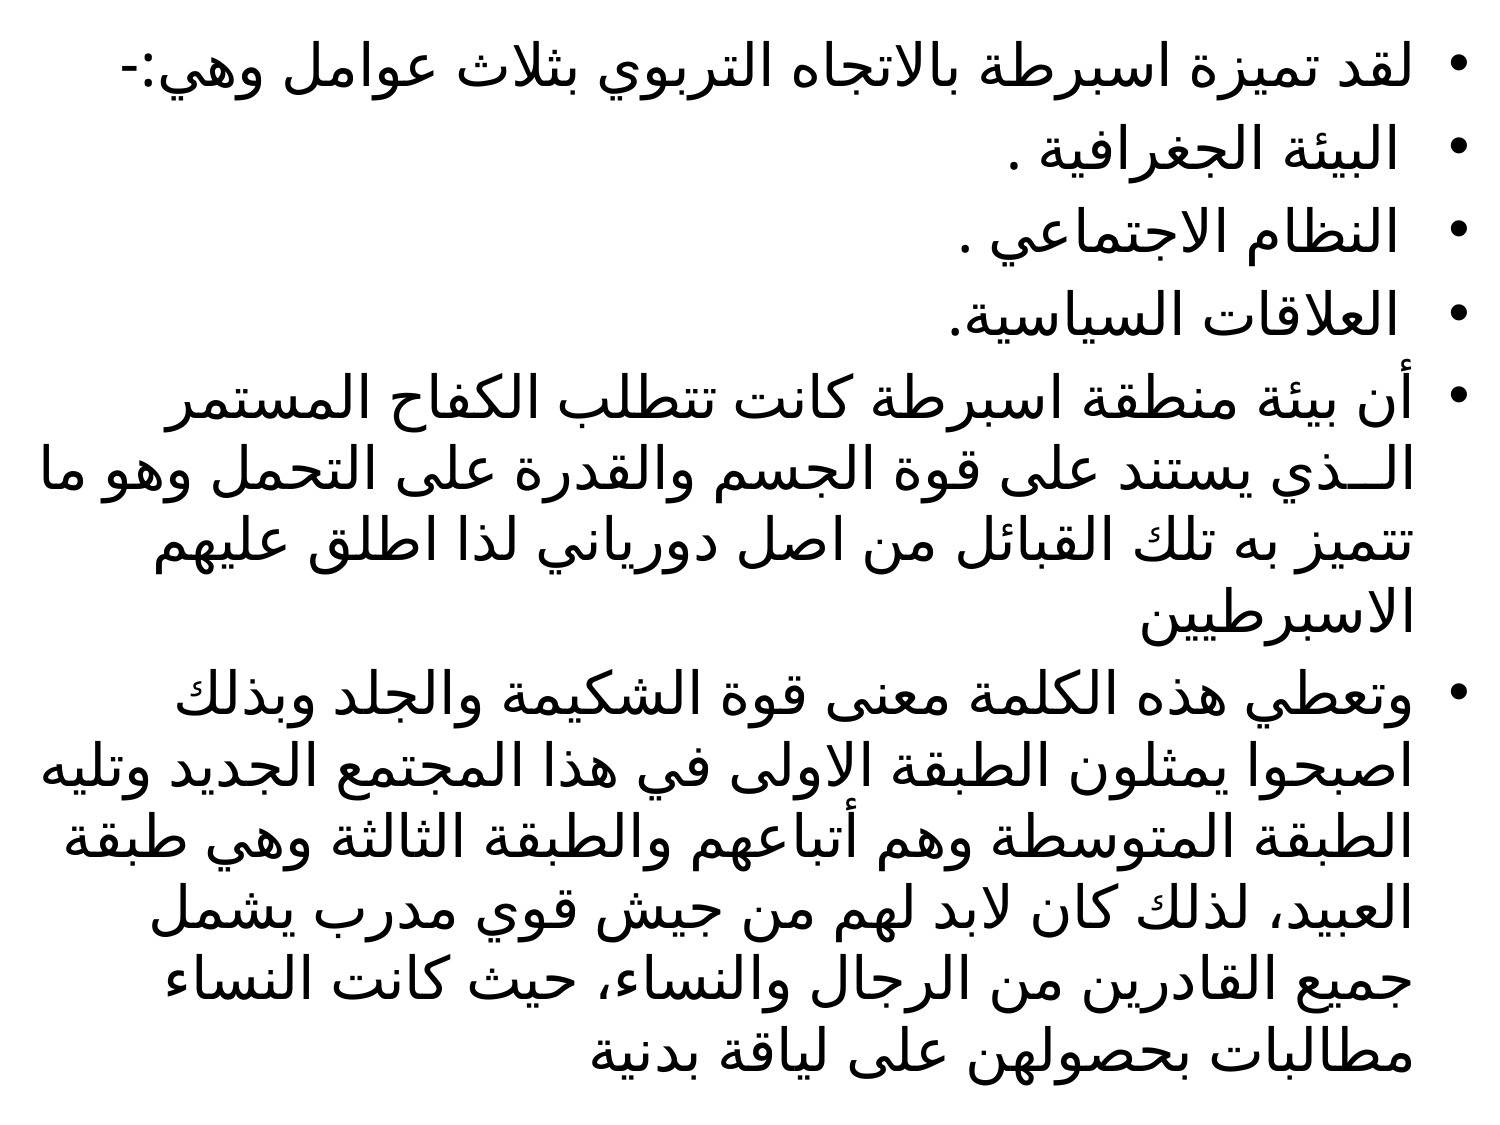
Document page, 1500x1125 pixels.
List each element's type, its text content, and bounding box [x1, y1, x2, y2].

list لقد تميزة اسبرطة بالاتجاه التربوي بثلاث عوامل وهي:- البيئة الجغرافية . النظام الاجتماعي . العلاقات السياسية. أن بيئة منطقة اسبرطة كانت تتطلب الكفاح المستمر الــذي يستند على قوة الجسم والقدرة على التحمل وهو ما تتميز به تلك القبائل من اصل دورياني لذا اطلق عليهم الاسبرطيين وتعطي هذه الكلمة معنى قوة الشكيمة والجلد وبذلك اصبحوا يمثلون الطبقة الاولى في هذا المجتمع الجديد وتليه الطبقة المتوسطة وهم أتباعهم والطبقة الثالثة وهي طبقة العبيد، لذلك كان لابد لهم من جيش قوي مدرب يشمل جميع القادرين من الرجال والنساء، حيث كانت النساء مطالبات بحصولهن على لياقة بدنية [0, 19, 1483, 1106]
